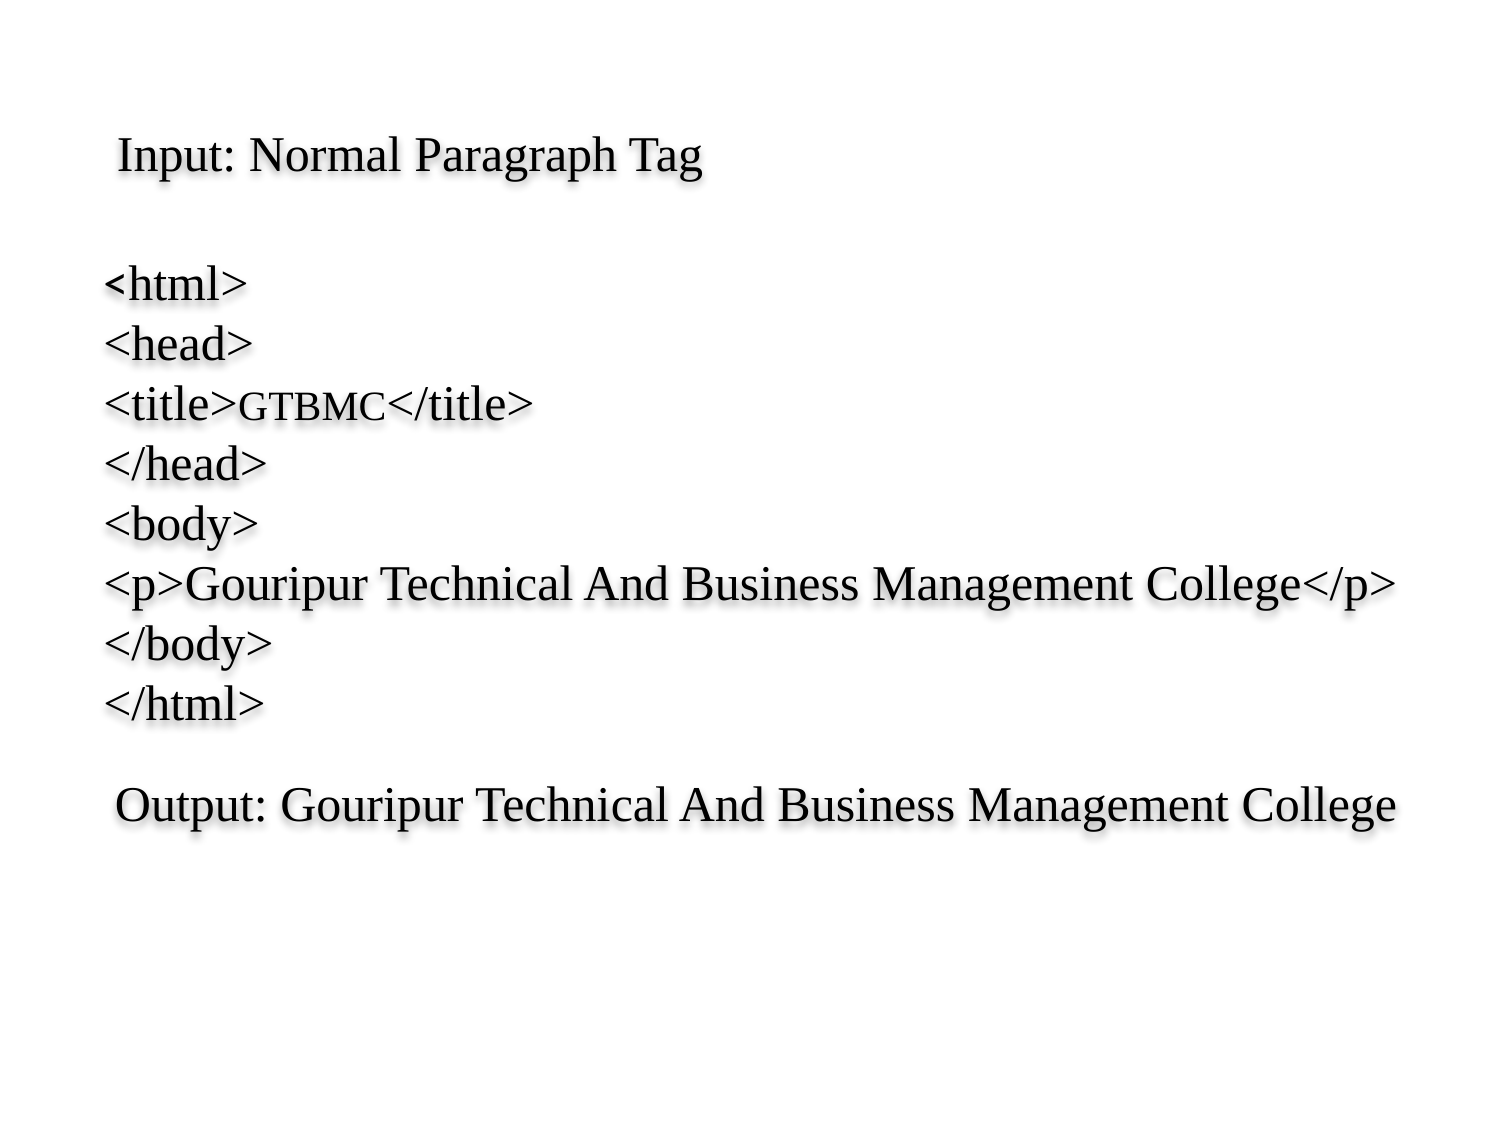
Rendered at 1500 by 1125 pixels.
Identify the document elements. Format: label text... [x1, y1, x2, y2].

text_box Output: Gouripur Technical And Business Management College [100, 764, 1459, 839]
text_box Input: Normal Paragraph Tag [102, 113, 811, 189]
text_box <html> <head> <title>GTBMC</title> </head> <body> <p>Gouripur Technical And Business Management College</p> </body> </html> [88, 243, 1459, 739]
